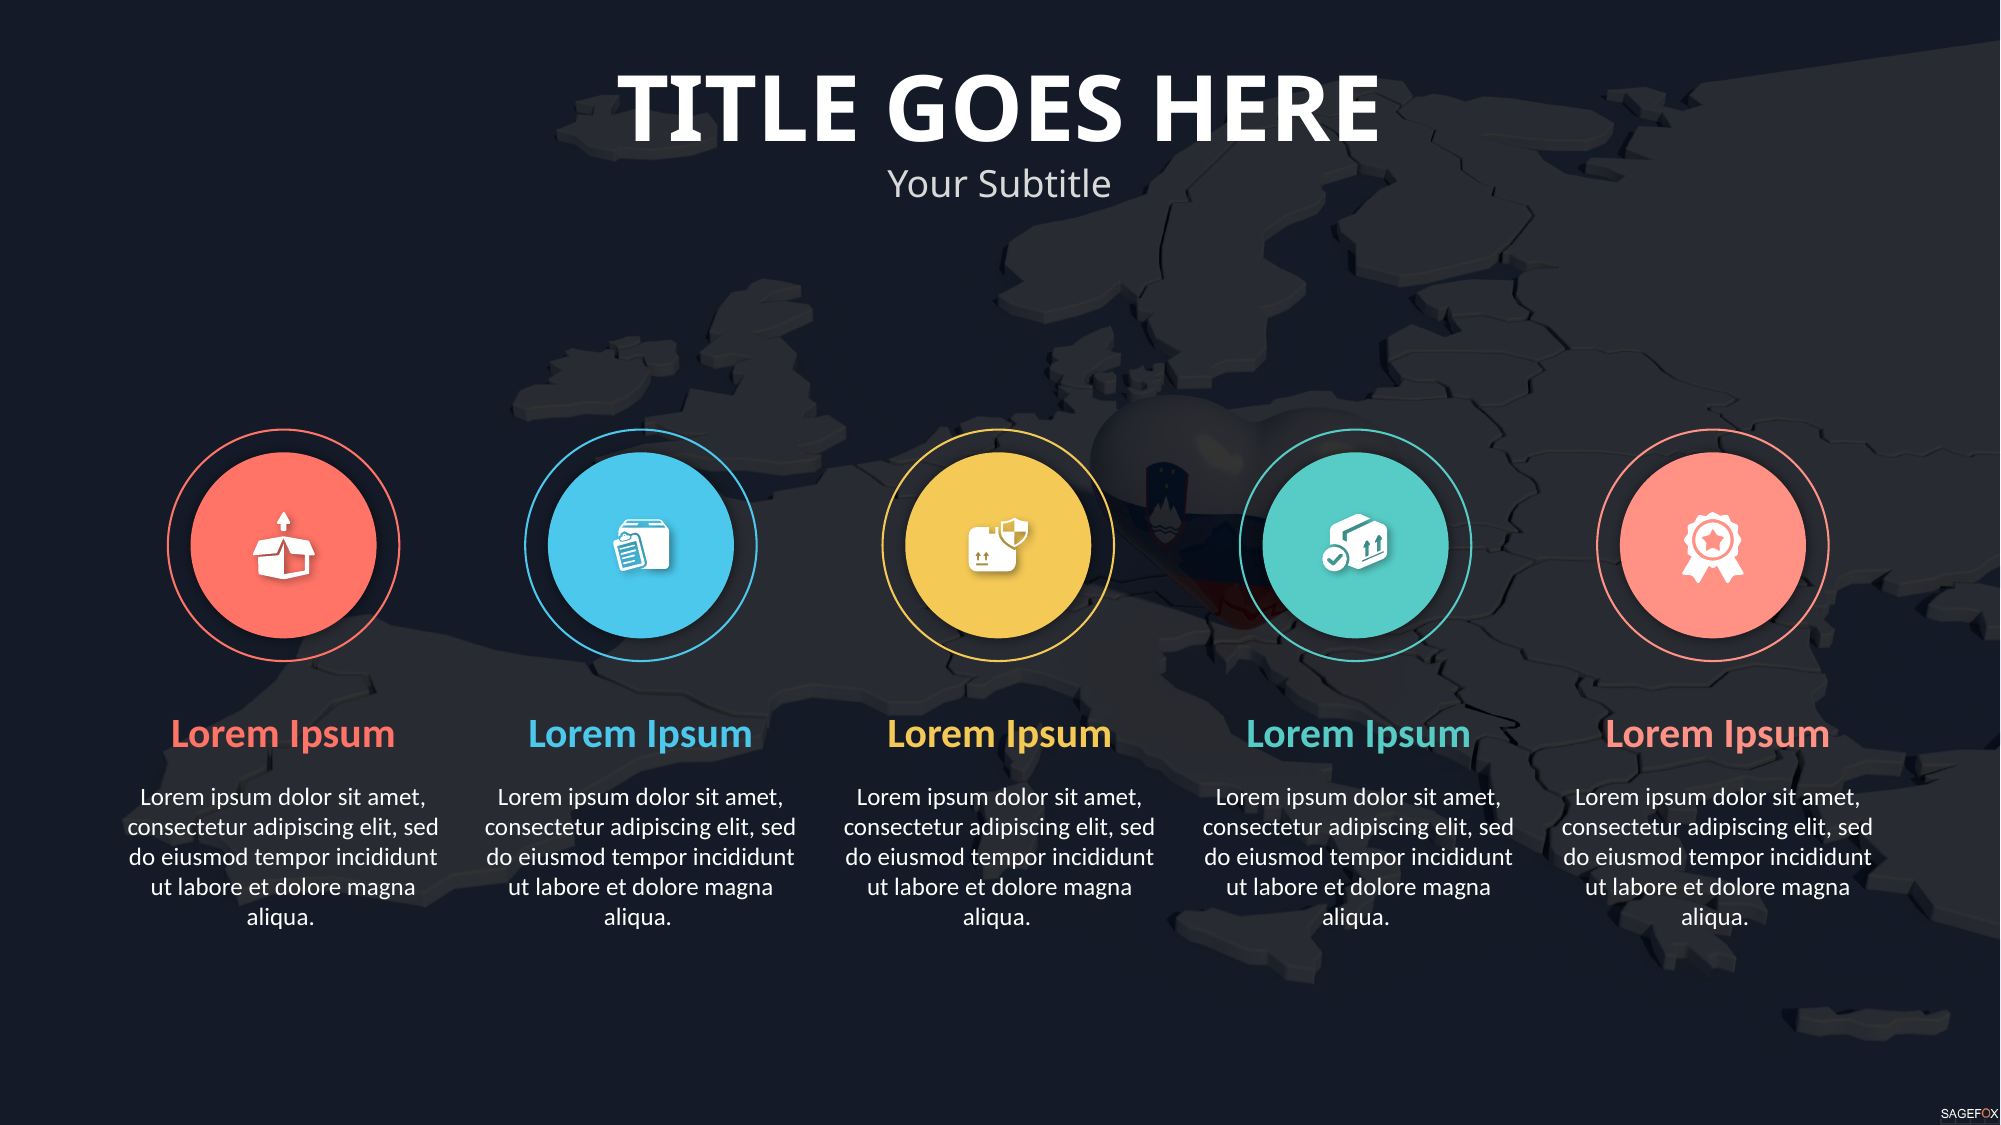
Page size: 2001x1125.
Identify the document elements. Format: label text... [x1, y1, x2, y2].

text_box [1681, 512, 1744, 584]
text_box Lorem Ipsum Lorem ipsum dolor sit amet, consectetur adipiscing elit, sed do eiusmod tempor incididunt ut labore et dolore magna aliqua. [1186, 698, 1532, 983]
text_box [1597, 429, 1829, 662]
text_box Lorem Ipsum Lorem ipsum dolor sit amet, consectetur adipiscing elit, sed do eiusmod tempor incididunt ut labore et dolore magna aliqua. [111, 698, 457, 983]
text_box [167, 429, 400, 662]
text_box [525, 429, 757, 662]
picture [0, 0, 2001, 1125]
text_box Lorem Ipsum Lorem ipsum dolor sit amet, consectetur adipiscing elit, sed do eiusmod tempor incididunt ut labore et dolore magna aliqua. [468, 698, 814, 983]
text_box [882, 429, 1114, 662]
text_box Lorem Ipsum Lorem ipsum dolor sit amet, consectetur adipiscing elit, sed do eiusmod tempor incididunt ut labore et dolore magna aliqua. [827, 698, 1173, 983]
text_box Lorem Ipsum Lorem ipsum dolor sit amet, consectetur adipiscing elit, sed do eiusmod tempor incididunt ut labore et dolore magna aliqua. [1545, 698, 1891, 983]
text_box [1239, 429, 1472, 662]
text_box TITLE GOES HERE Your Subtitle [548, 42, 1452, 212]
